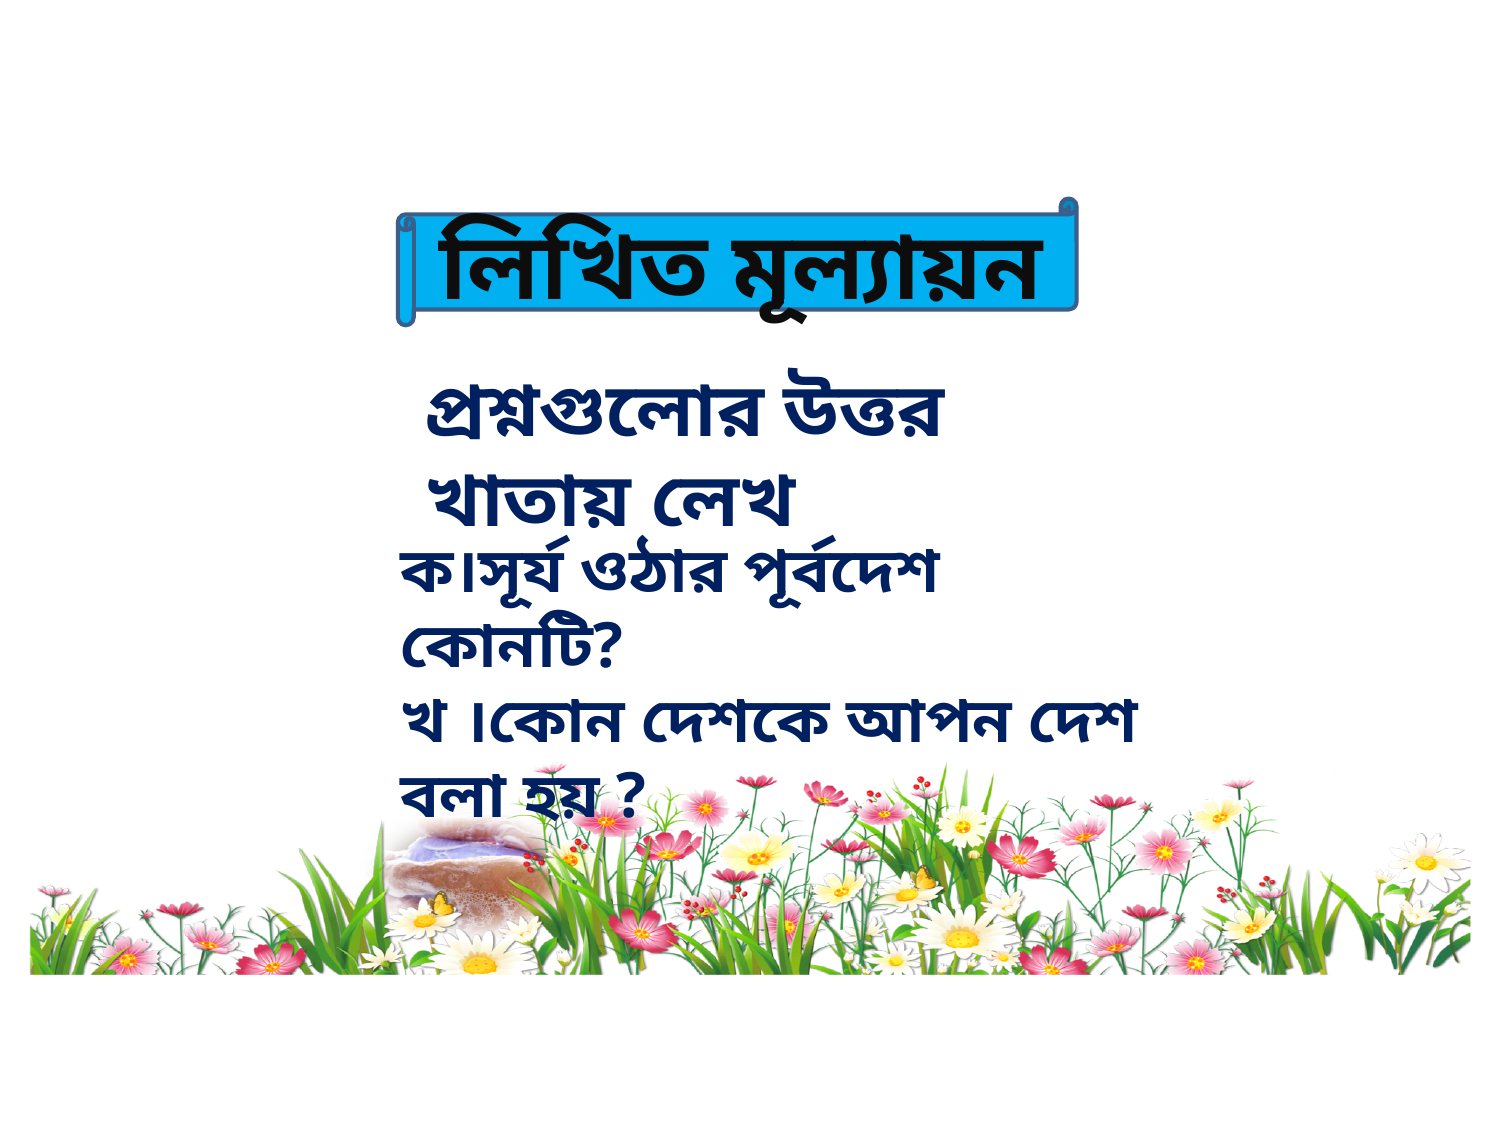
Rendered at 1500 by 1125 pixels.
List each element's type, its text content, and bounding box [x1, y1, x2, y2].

text_box প্রশ্নগুলোর উত্তর খাতায় লেখ [410, 353, 1104, 522]
text_box লিখিত মূল্যায়ন [395, 196, 1079, 328]
picture [0, 716, 1500, 985]
text_box ক।সূর্য ওঠার পূর্বদেশ কোনটি? খ ।কোন দেশকে আপন দেশ বলা হয় ? [385, 522, 1187, 714]
